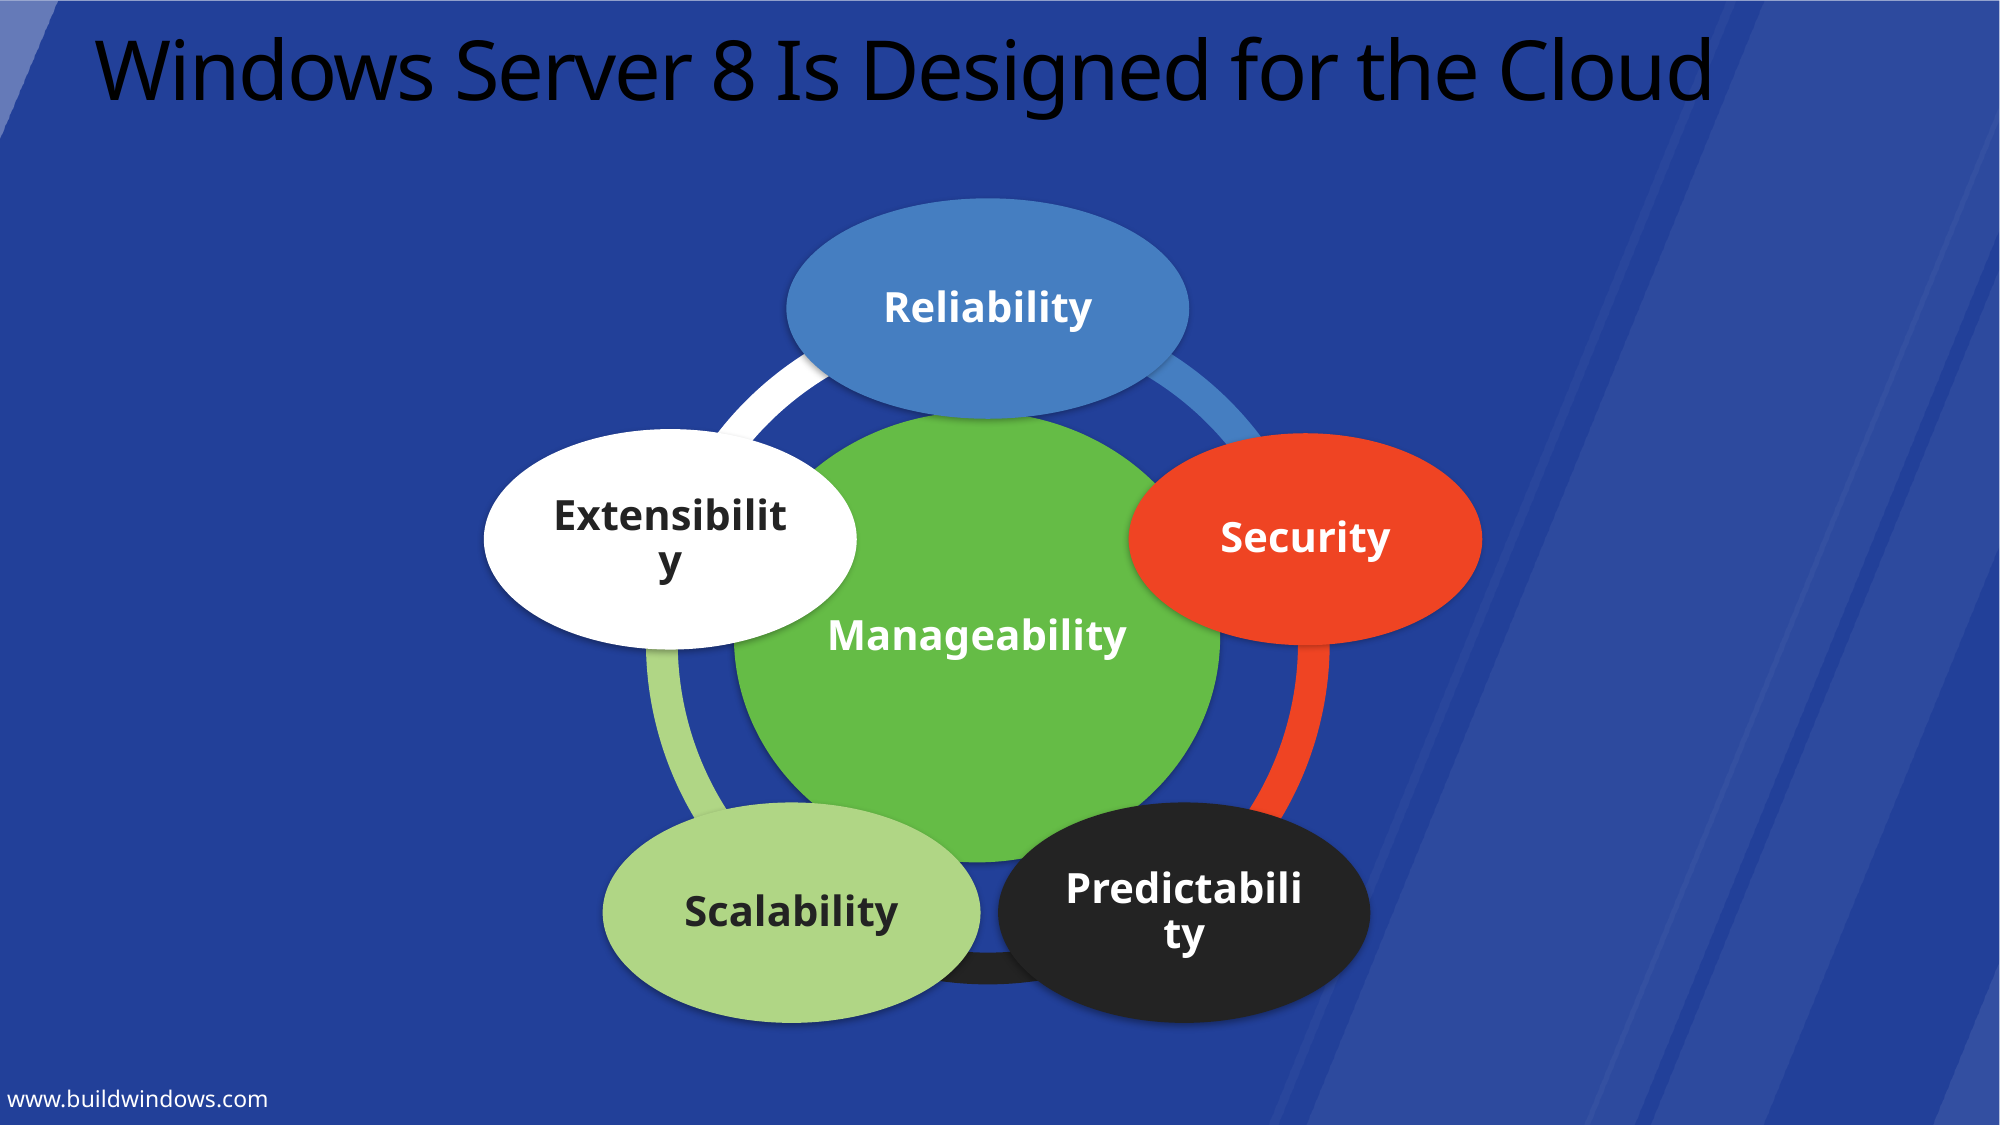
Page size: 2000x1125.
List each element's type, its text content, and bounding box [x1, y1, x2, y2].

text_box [166, 197, 1800, 1030]
title Windows Server 8 Is Designed for the Cloud [94, 29, 1895, 180]
picture [0, 0, 2000, 1125]
